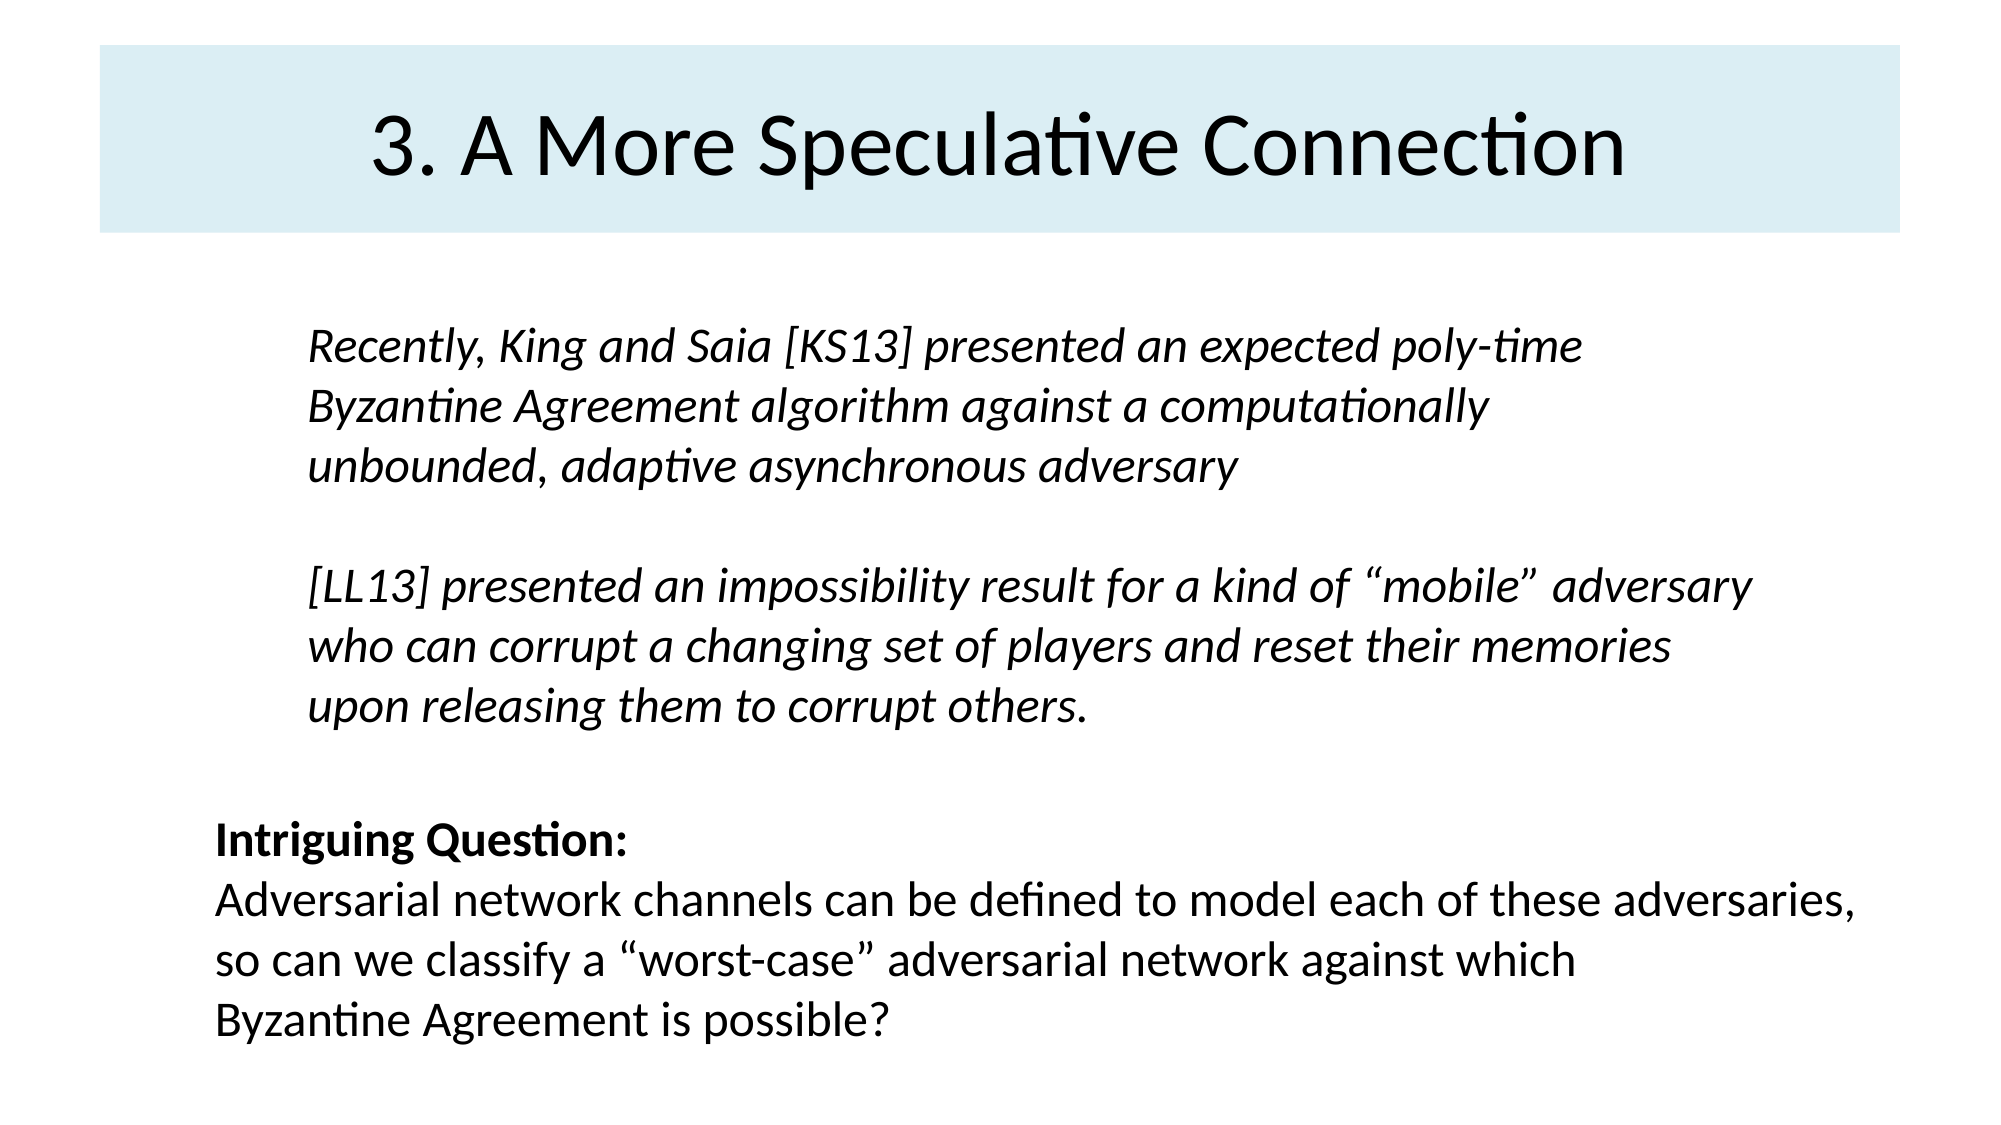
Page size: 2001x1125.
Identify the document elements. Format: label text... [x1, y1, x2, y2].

title 3. A More Speculative Connection [99, 45, 1900, 233]
text_box Recently, King and Saia [KS13] presented an expected poly-time Byzantine Agreement algorithm against a computationally unbounded, adaptive asynchronous adversary [LL13] presented an impossibility result for a kind of “mobile” adversary who can corrupt a changing set of players and reset their memories upon releasing them to corrupt others. [292, 305, 1768, 741]
text_box Intriguing Question: Adversarial network channels can be defined to model each of these adversaries, so can we classify a “worst-case” adversarial network against which Byzantine Agreement is possible? [199, 798, 1872, 1054]
